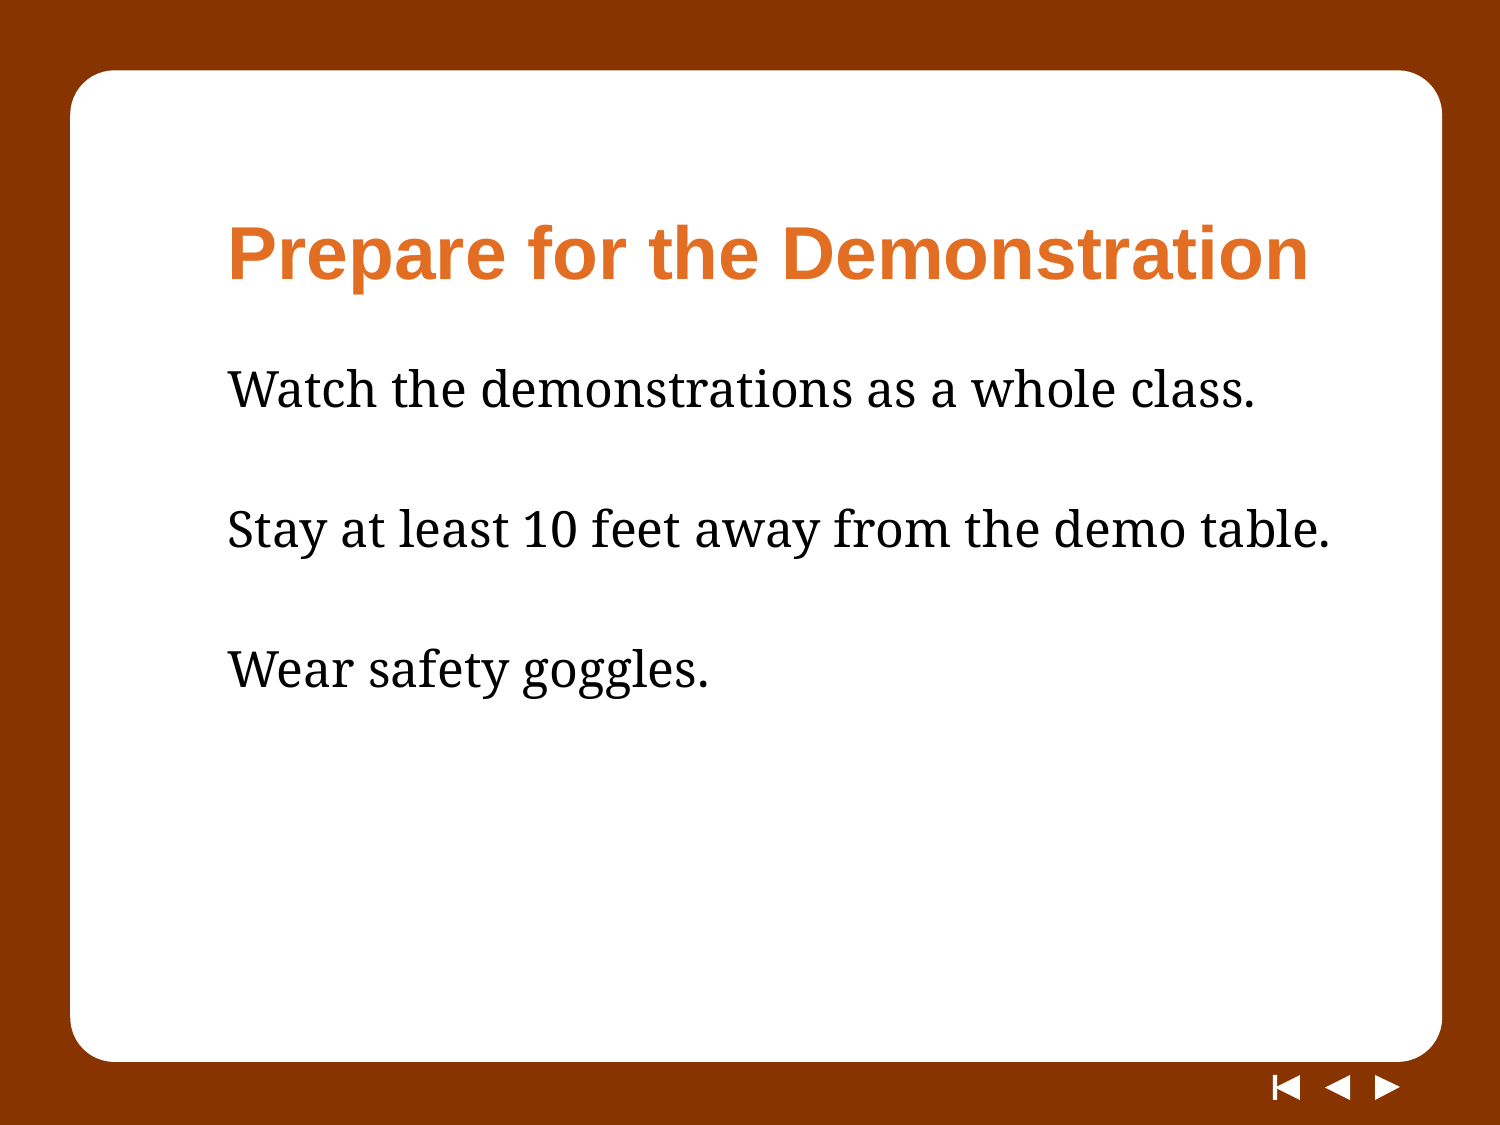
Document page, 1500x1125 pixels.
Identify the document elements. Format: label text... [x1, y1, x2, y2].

title Prepare for the Demonstration [212, 174, 1425, 325]
list Watch the demonstrations as a whole class. Stay at least 10 feet away from the demo table. Wear safety goggles. [212, 350, 1388, 988]
